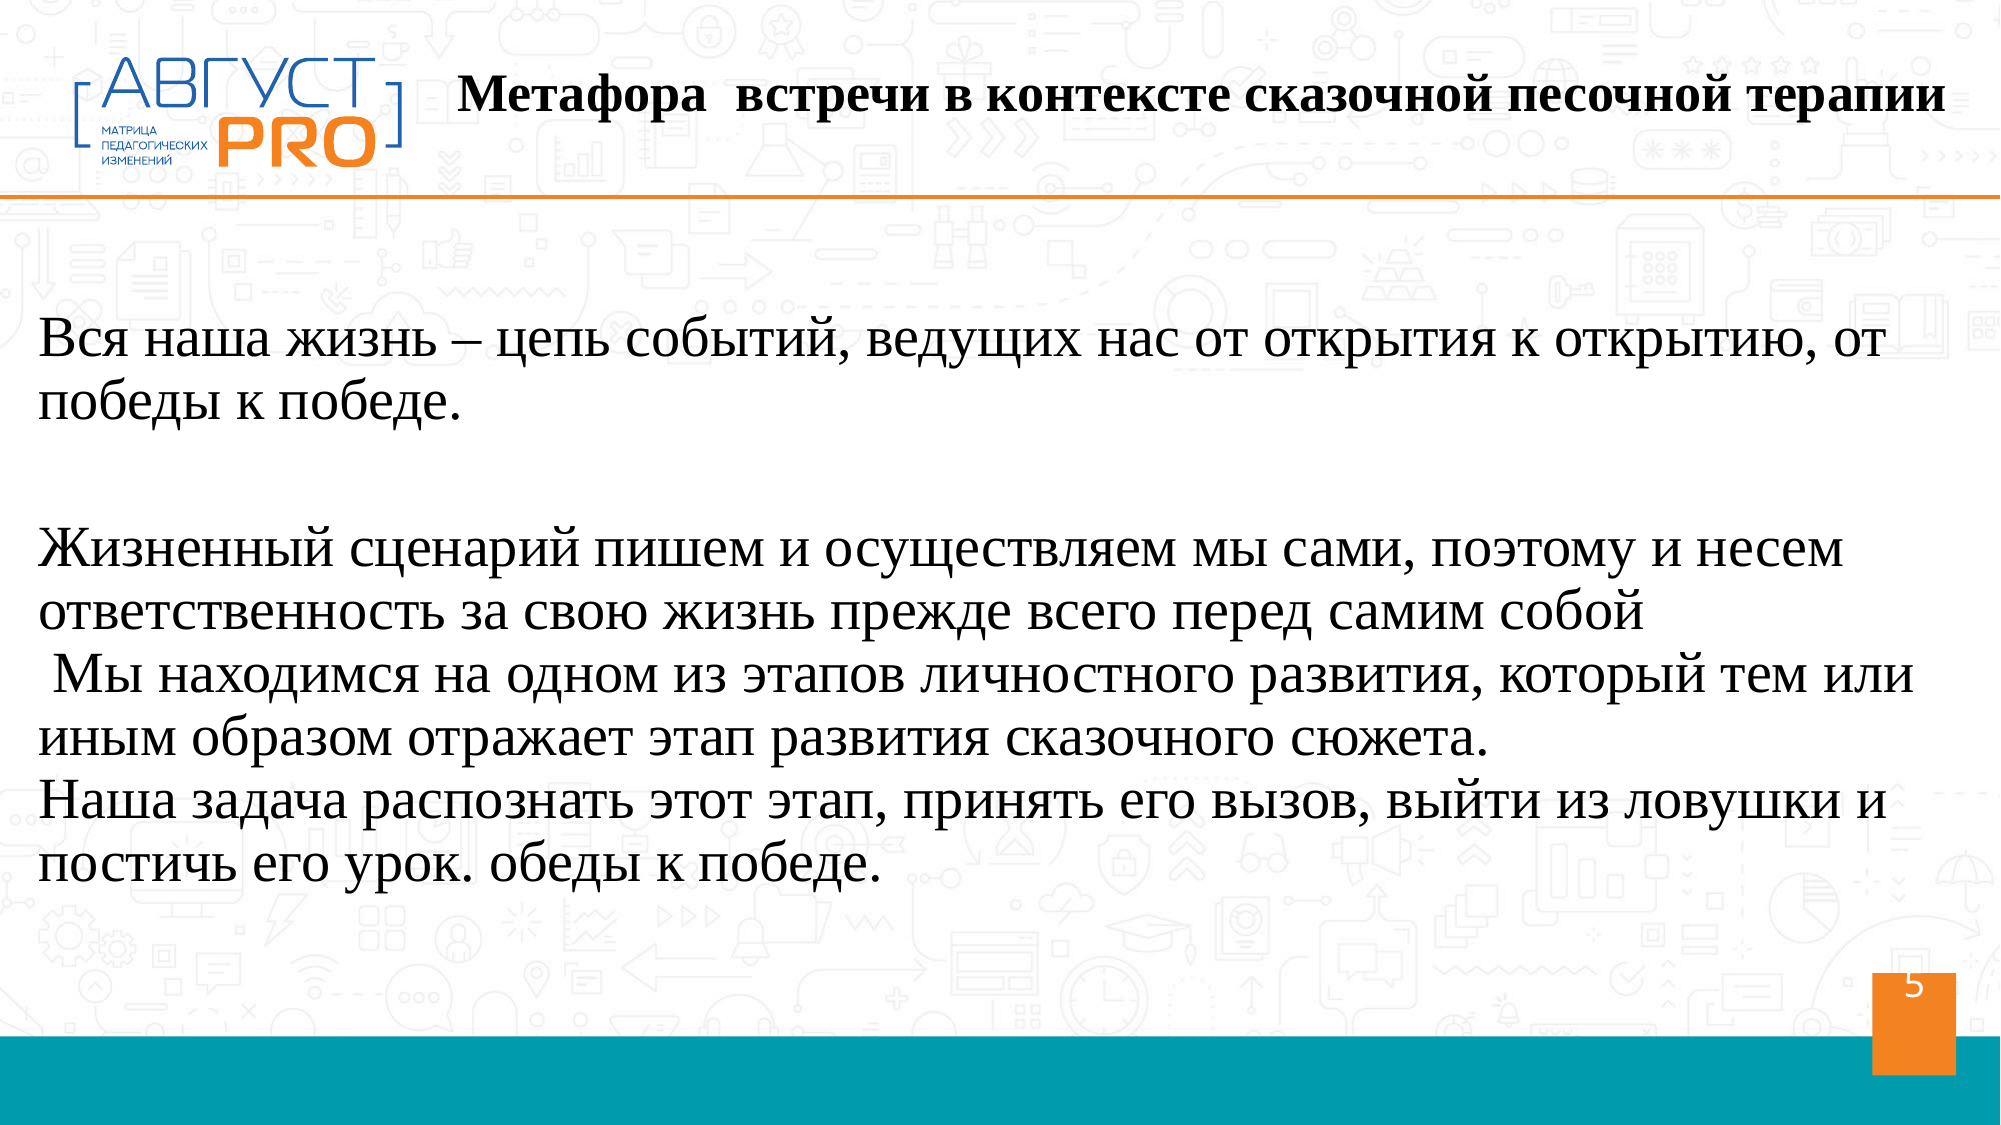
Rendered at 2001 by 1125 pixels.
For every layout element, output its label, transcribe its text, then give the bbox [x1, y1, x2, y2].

list Вся наша жизнь – цепь событий, ведущих нас от открытия к открытию, от победы к победе. Жизненный сценарий пишем и осуществляем мы сами, поэтому и несем ответственность за свою жизнь прежде всего перед самим собой Мы находимся на одном из этапов личностного развития, который тем или иным образом отражает этап развития сказочного сюжета. Наша задача распознать этот этап, принять его вызов, выйти из ловушки и постичь его урок. обеды к победе. [23, 298, 1949, 906]
picture [0, 0, 2001, 1125]
list Метафора встречи в контексте сказочной песочной терапии [445, 57, 1961, 167]
